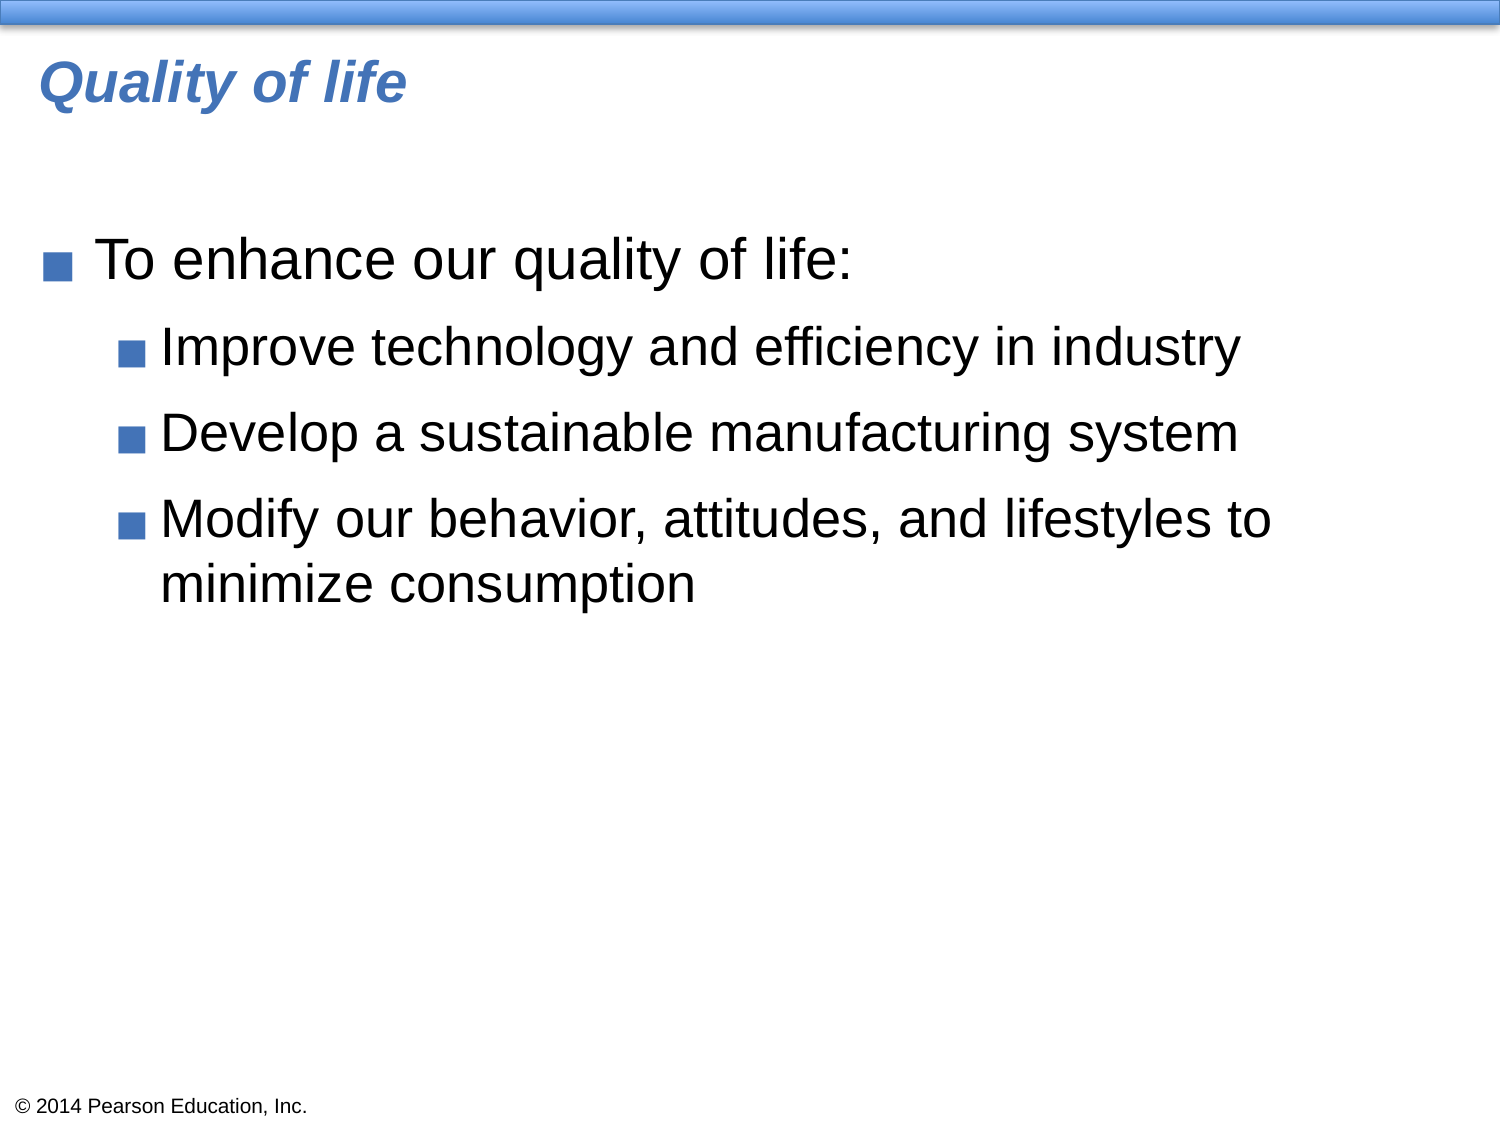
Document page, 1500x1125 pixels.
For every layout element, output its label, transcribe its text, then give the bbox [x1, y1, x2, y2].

list To enhance our quality of life: Improve technology and efficiency in industry Develop a sustainable manufacturing system Modify our behavior, attitudes, and lifestyles to minimize consumption [23, 213, 1476, 1005]
title Quality of life [23, 36, 1476, 213]
